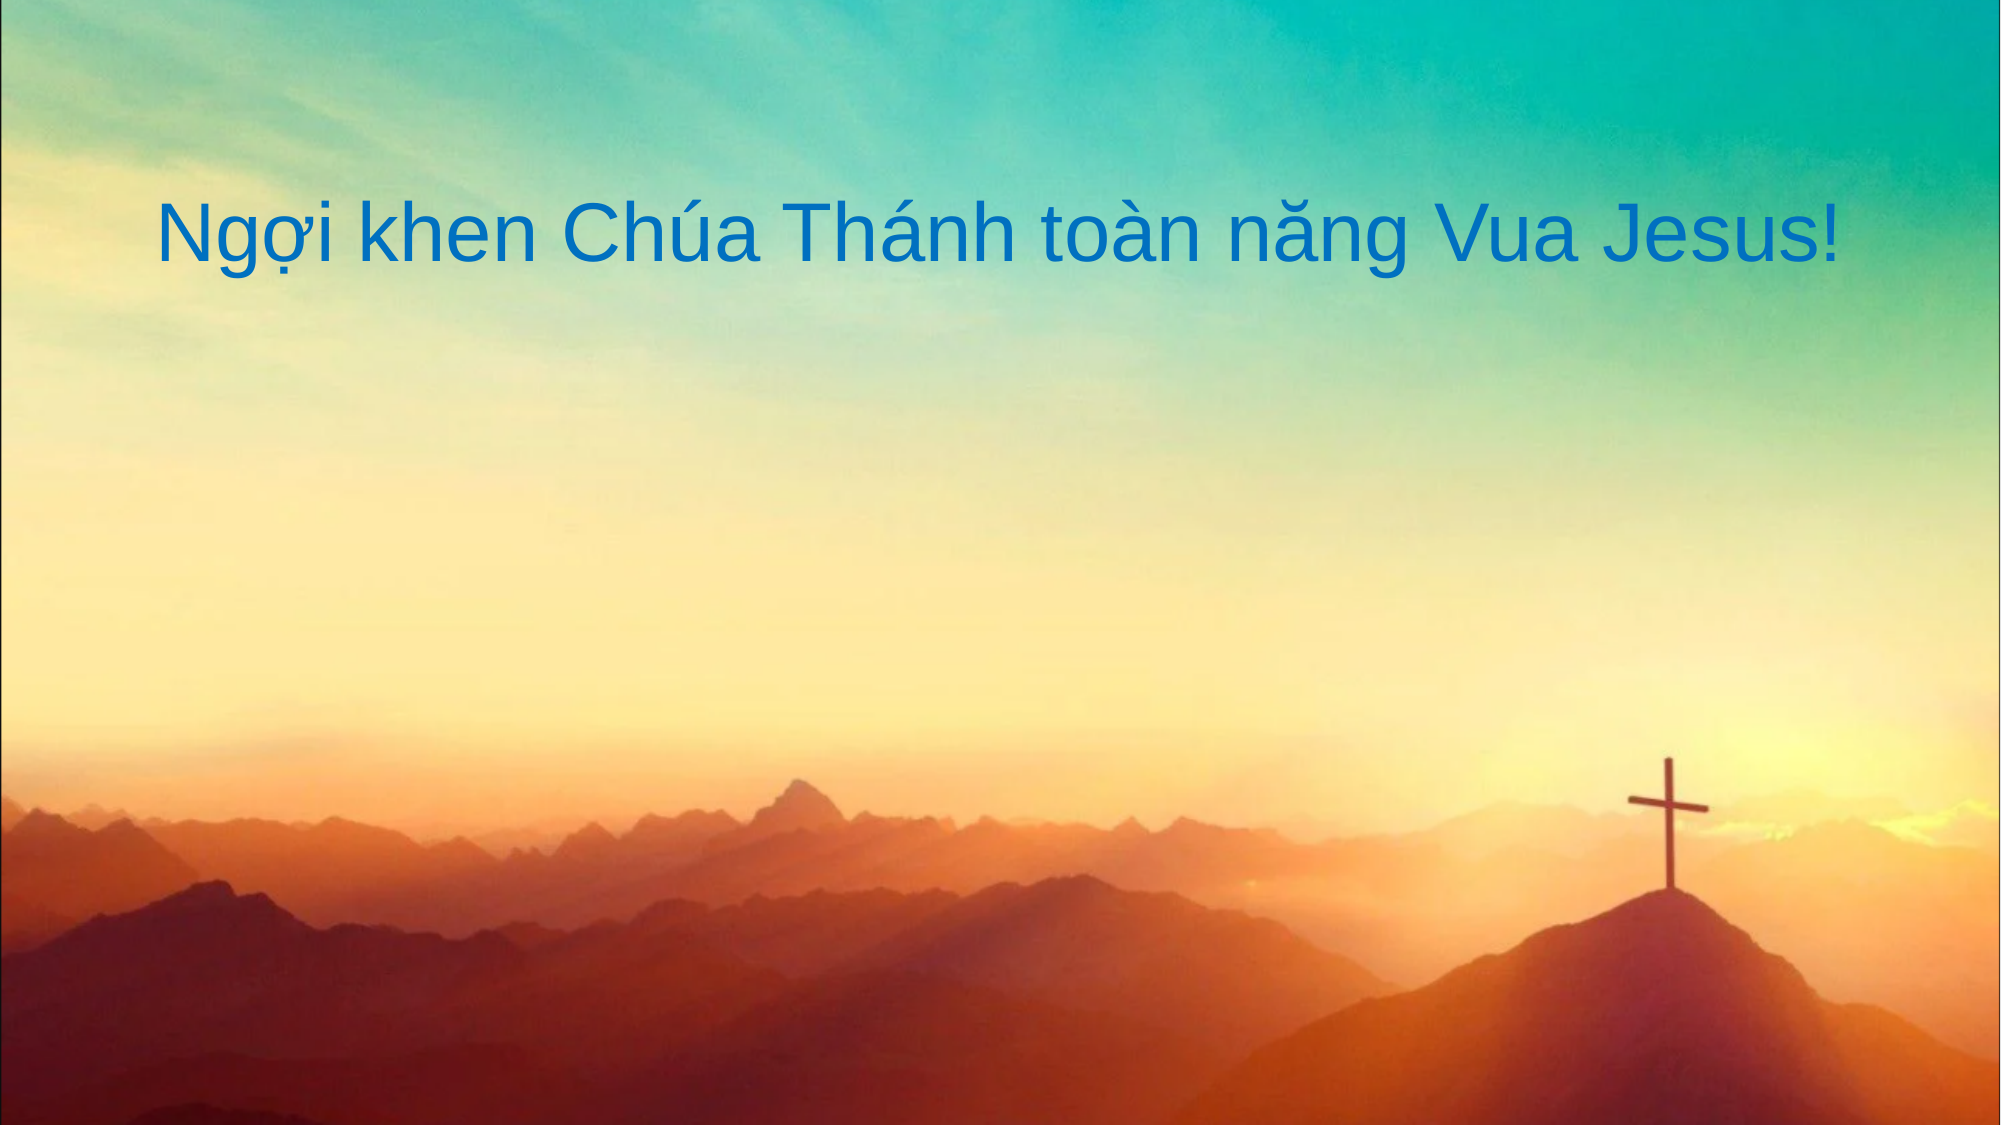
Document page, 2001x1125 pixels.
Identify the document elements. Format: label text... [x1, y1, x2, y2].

list Ngợi khen Chúa Thánh toàn năng Vua Jesus! [0, 0, 2000, 1125]
